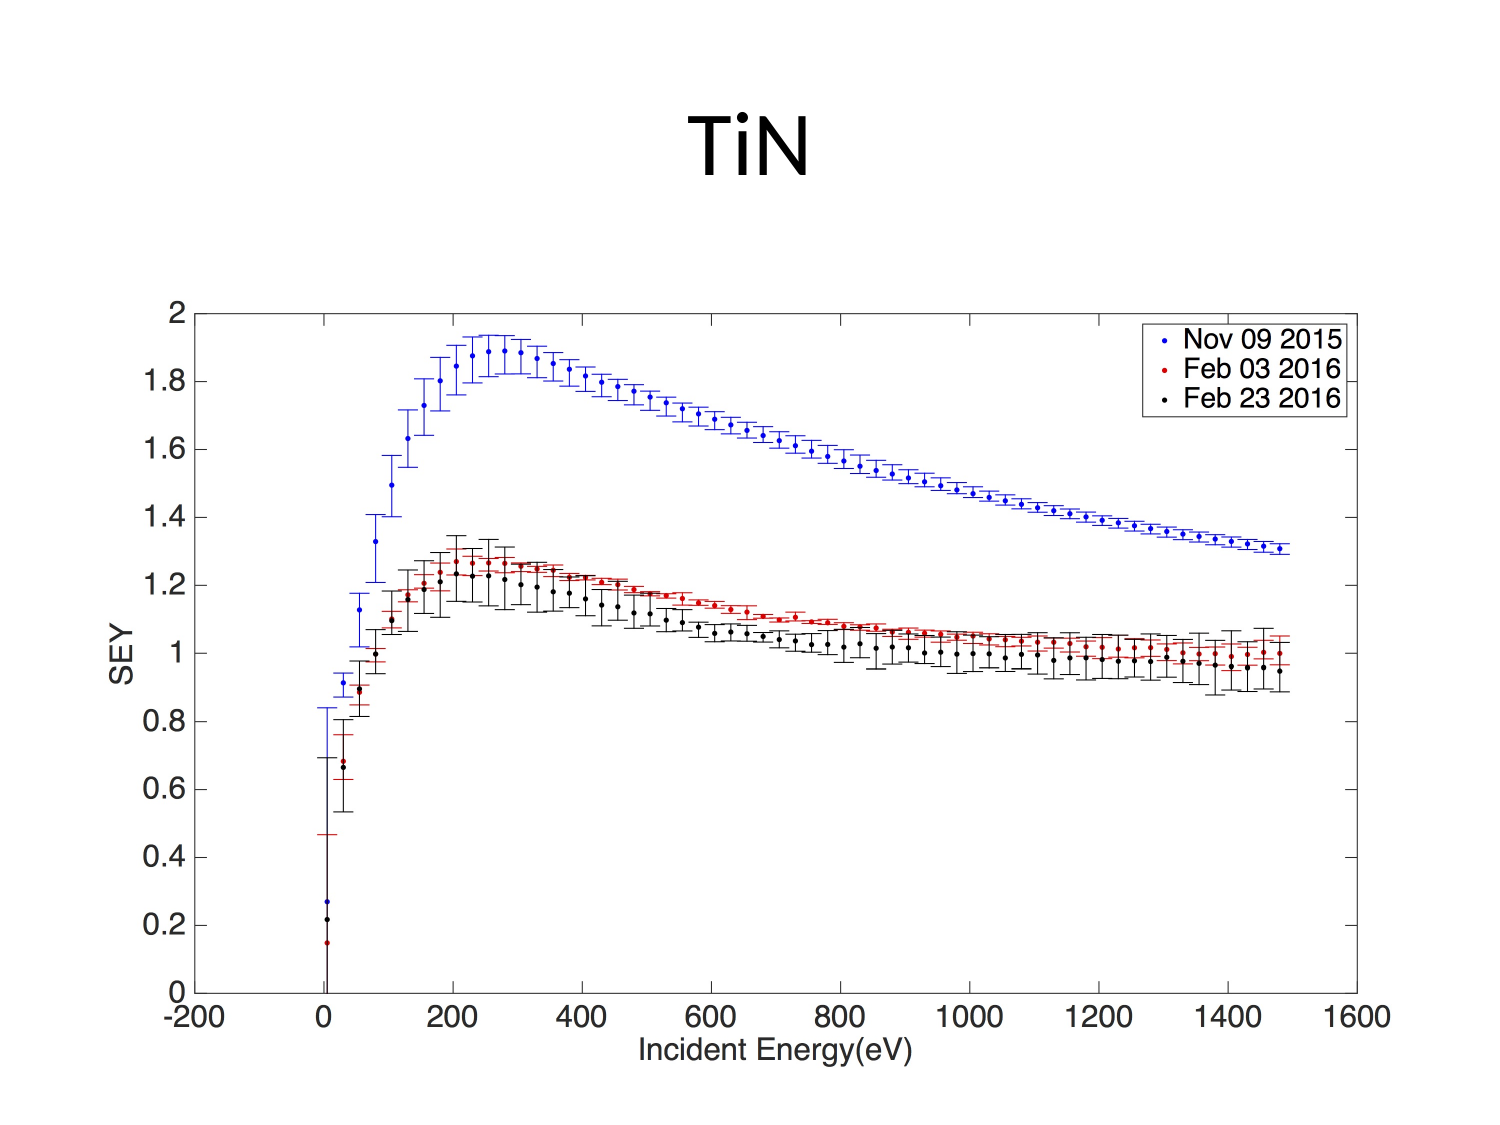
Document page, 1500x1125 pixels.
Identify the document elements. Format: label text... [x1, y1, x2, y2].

title TiN [75, 45, 1425, 233]
picture [0, 251, 1500, 1086]
